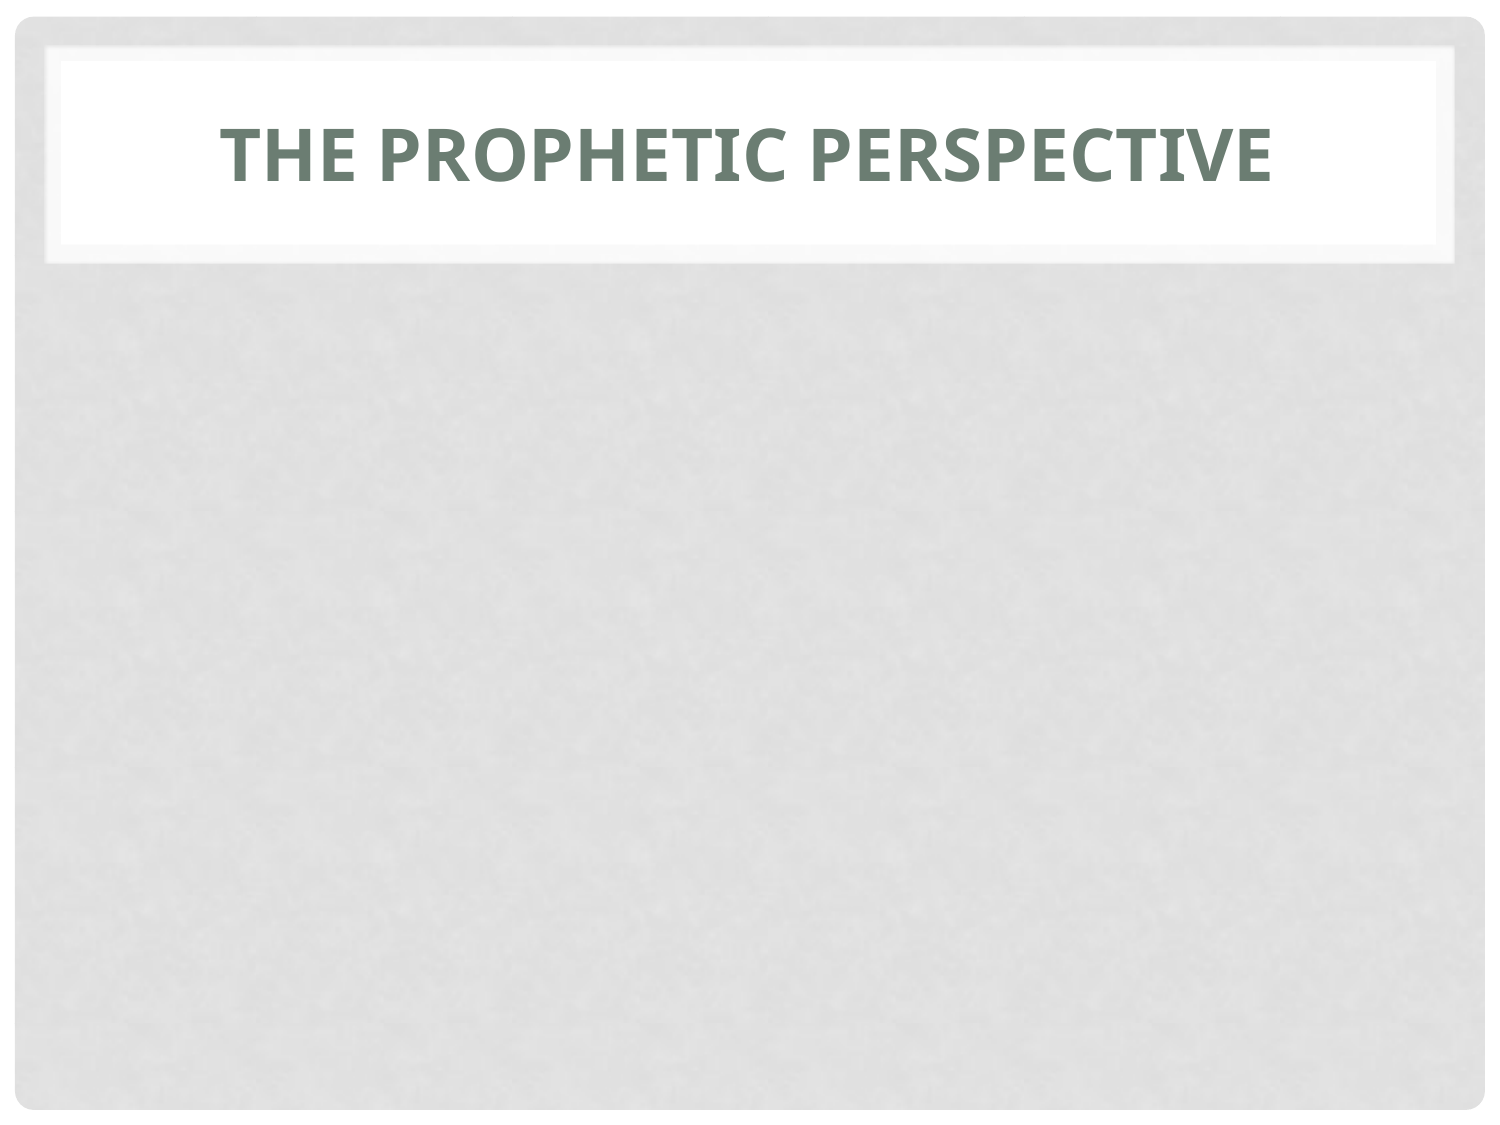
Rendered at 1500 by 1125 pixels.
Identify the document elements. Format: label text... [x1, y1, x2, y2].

title The prophetic perspective [69, 66, 1425, 238]
